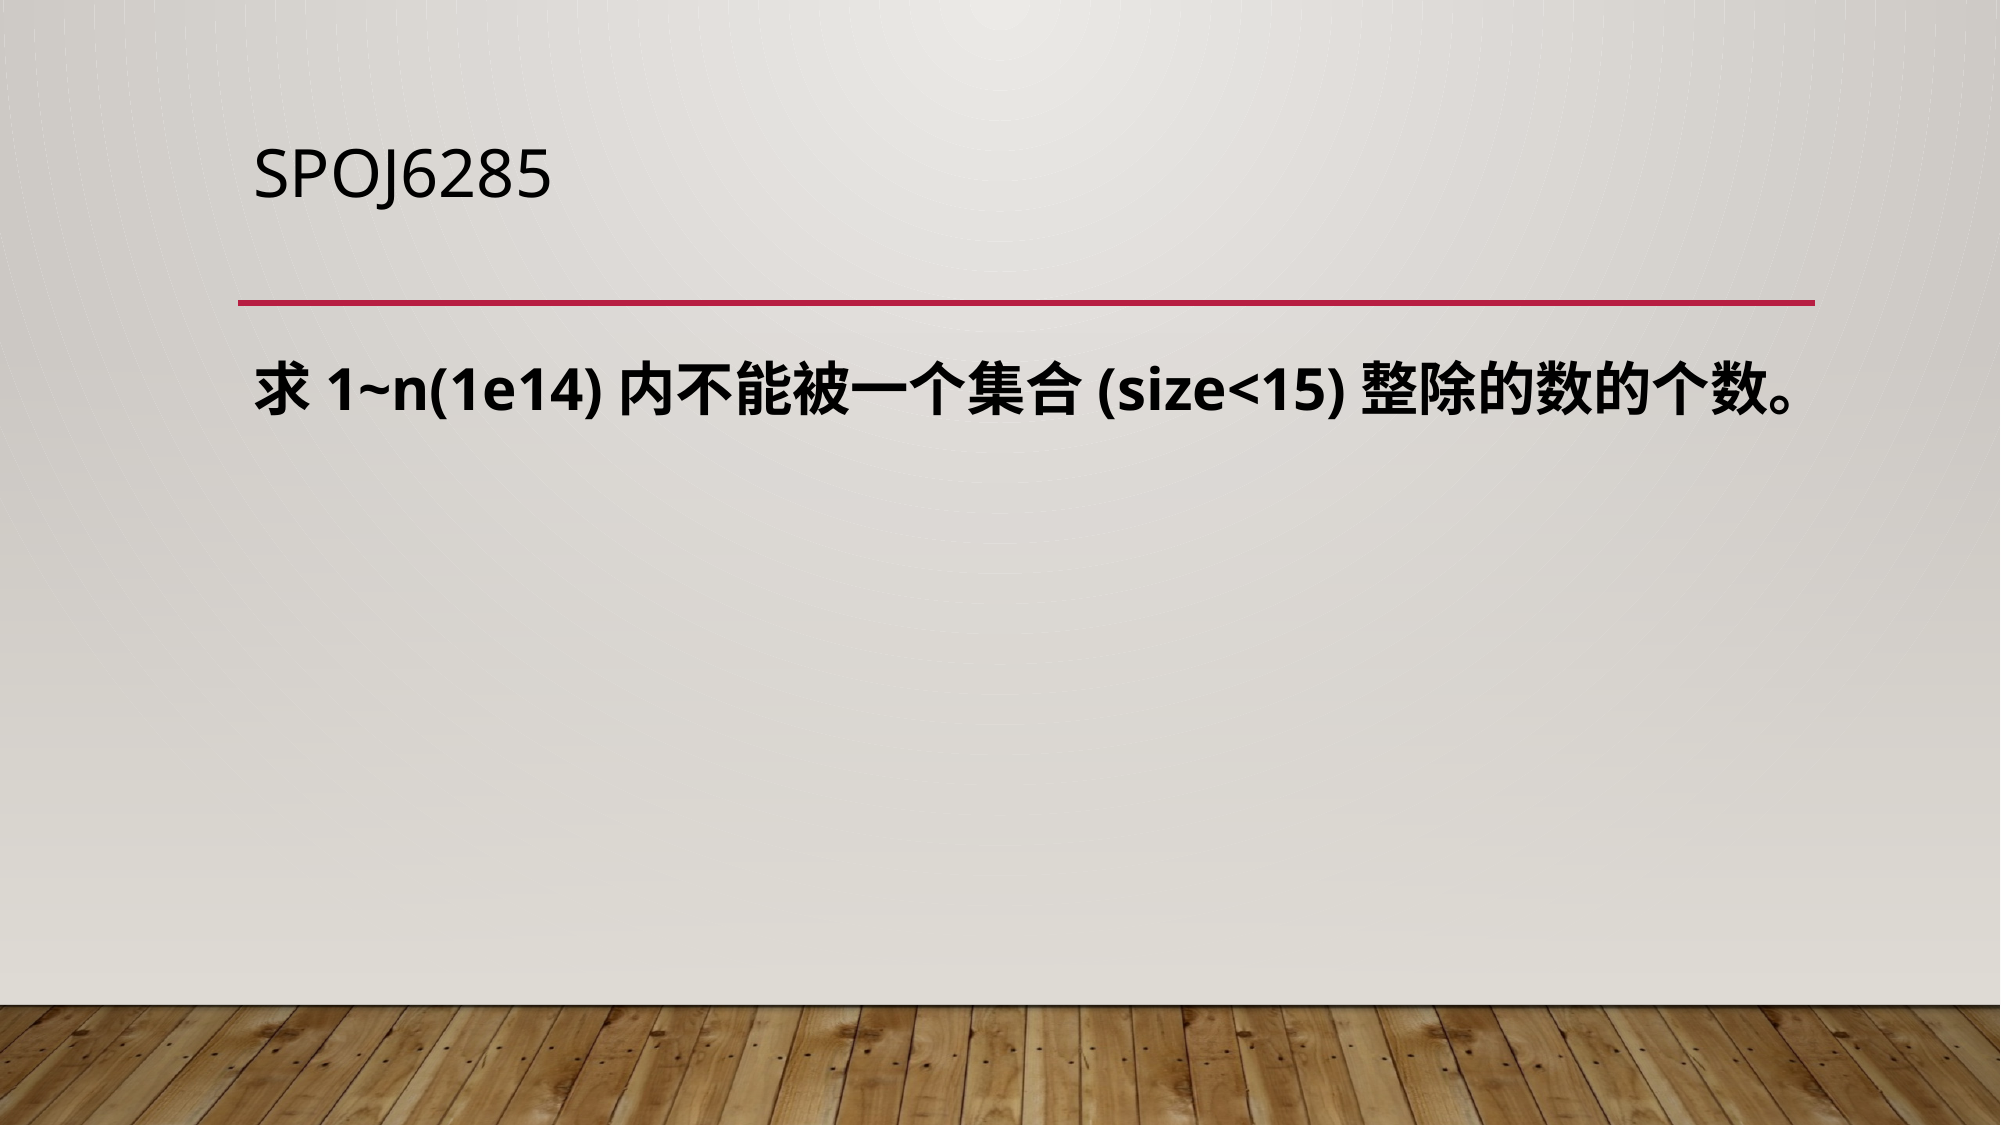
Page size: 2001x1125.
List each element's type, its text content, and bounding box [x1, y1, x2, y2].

title spoj6285 [238, 131, 1814, 305]
list 求1~n(1e14)内不能被一个集合(size<15)整除的数的个数。 [238, 330, 1814, 897]
picture [0, 1005, 2000, 1125]
